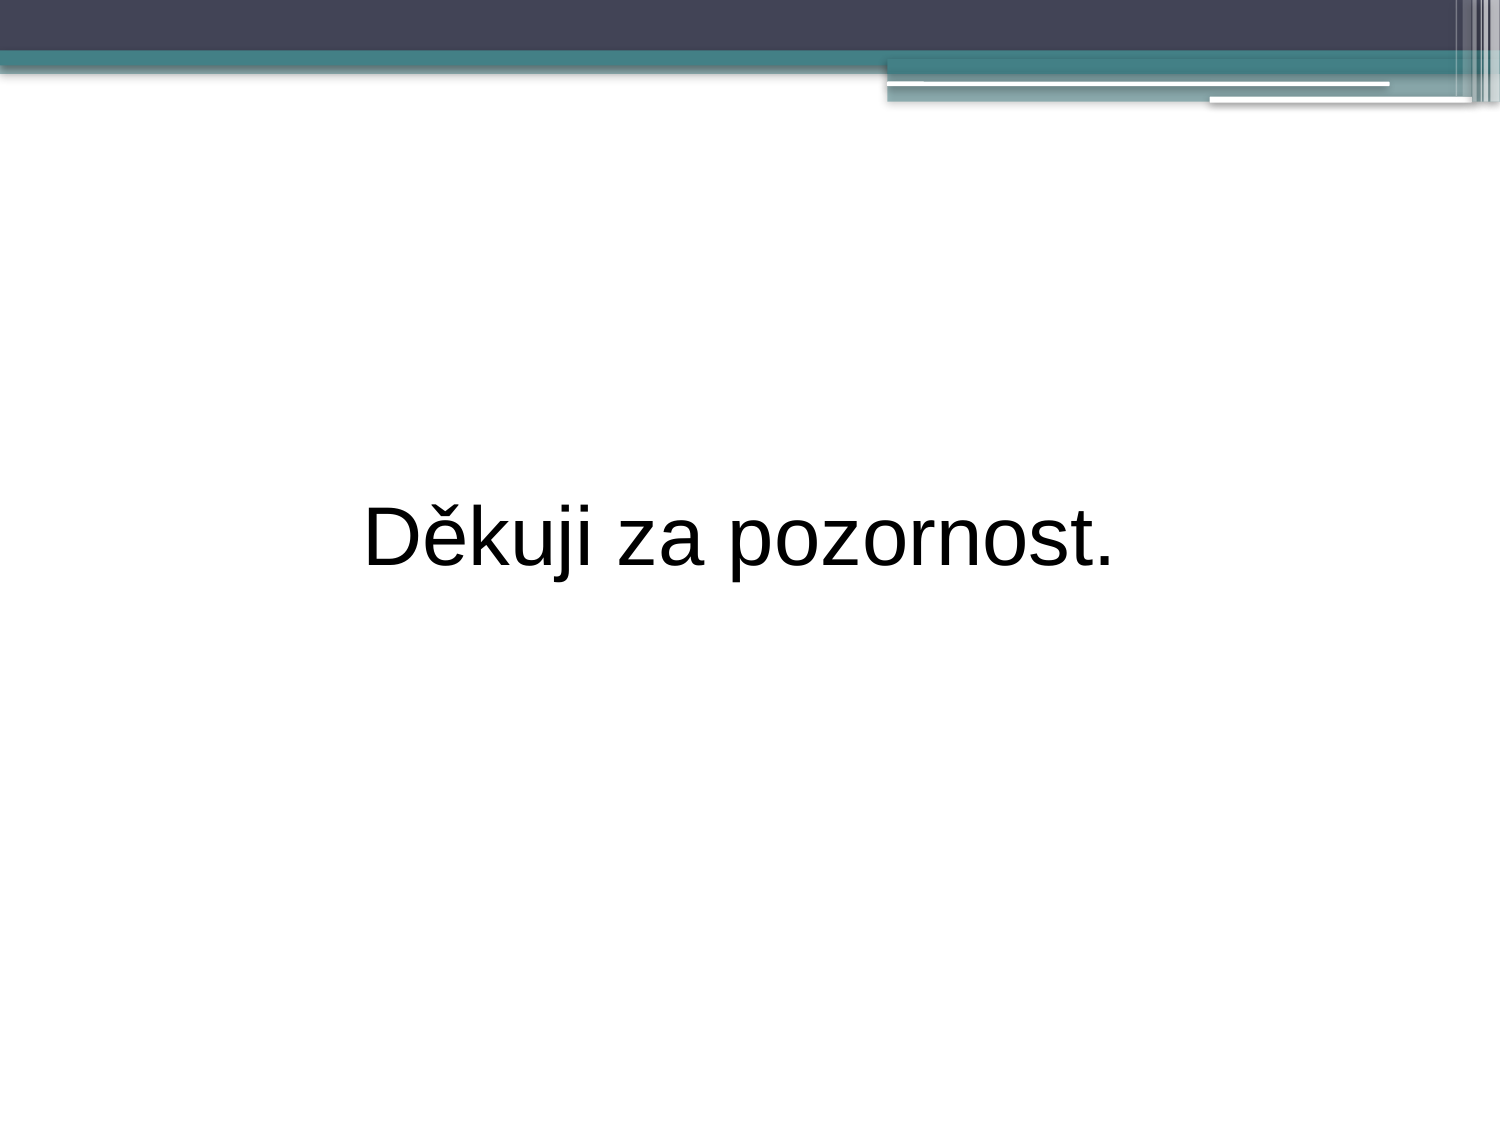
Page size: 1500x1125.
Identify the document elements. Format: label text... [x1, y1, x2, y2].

title Děkuji za pozornost. [64, 444, 1415, 620]
